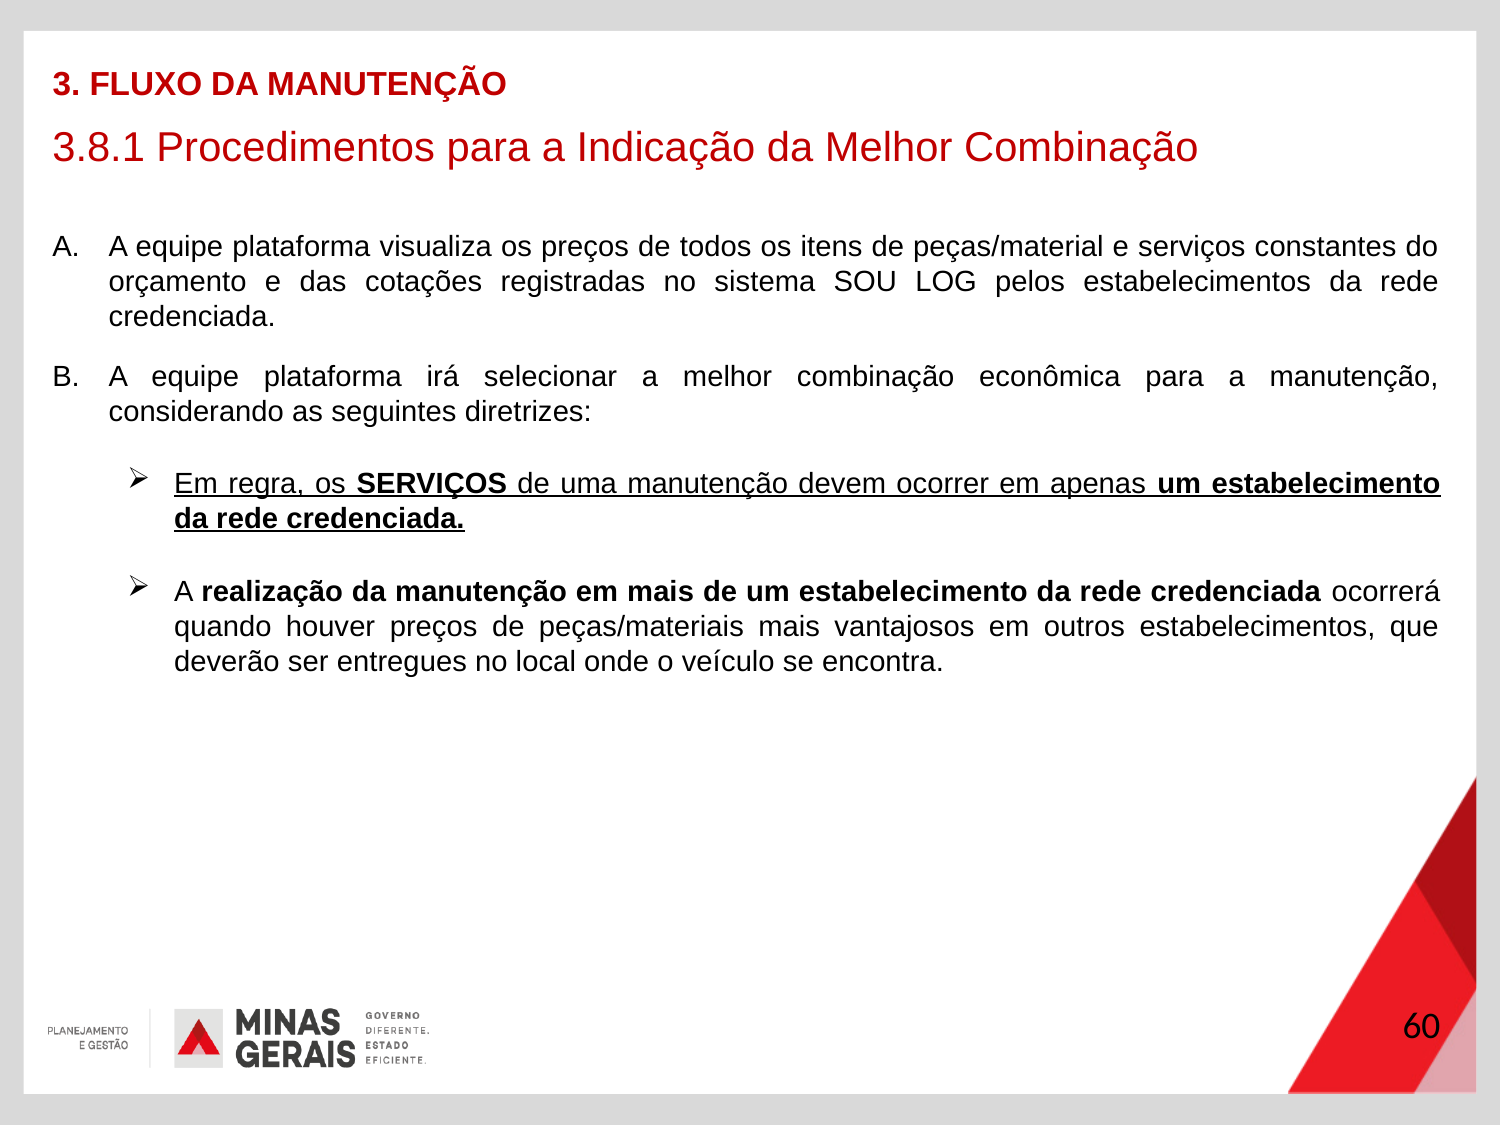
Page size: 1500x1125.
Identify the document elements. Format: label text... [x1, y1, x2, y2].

picture [1287, 775, 1477, 1094]
text_box 3. FLUXO DA MANUTENÇÃO [37, 54, 1456, 110]
picture [41, 996, 432, 1081]
text_box 3.8.1 Procedimentos para a Indicação da Melhor Combinação [37, 112, 1423, 178]
text_box A equipe plataforma visualiza os preços de todos os itens de peças/material e serviços constantes do orçamento e das cotações registradas no sistema SOU LOG pelos estabelecimentos da rede credenciada. A equipe plataforma irá selecionar a melhor combinação econômica para a manutenção, considerando as seguintes diretrizes: Em regra, os SERVIÇOS de uma manutenção devem ocorrer em apenas um estabelecimento da rede credenciada. A realização da manutenção em mais de um estabelecimento da rede credenciada ocorrerá quando houver preços de peças/materiais mais vantajosos em outros estabelecimentos, que deverão ser entregues no local onde o veículo se encontra. [37, 219, 1456, 685]
